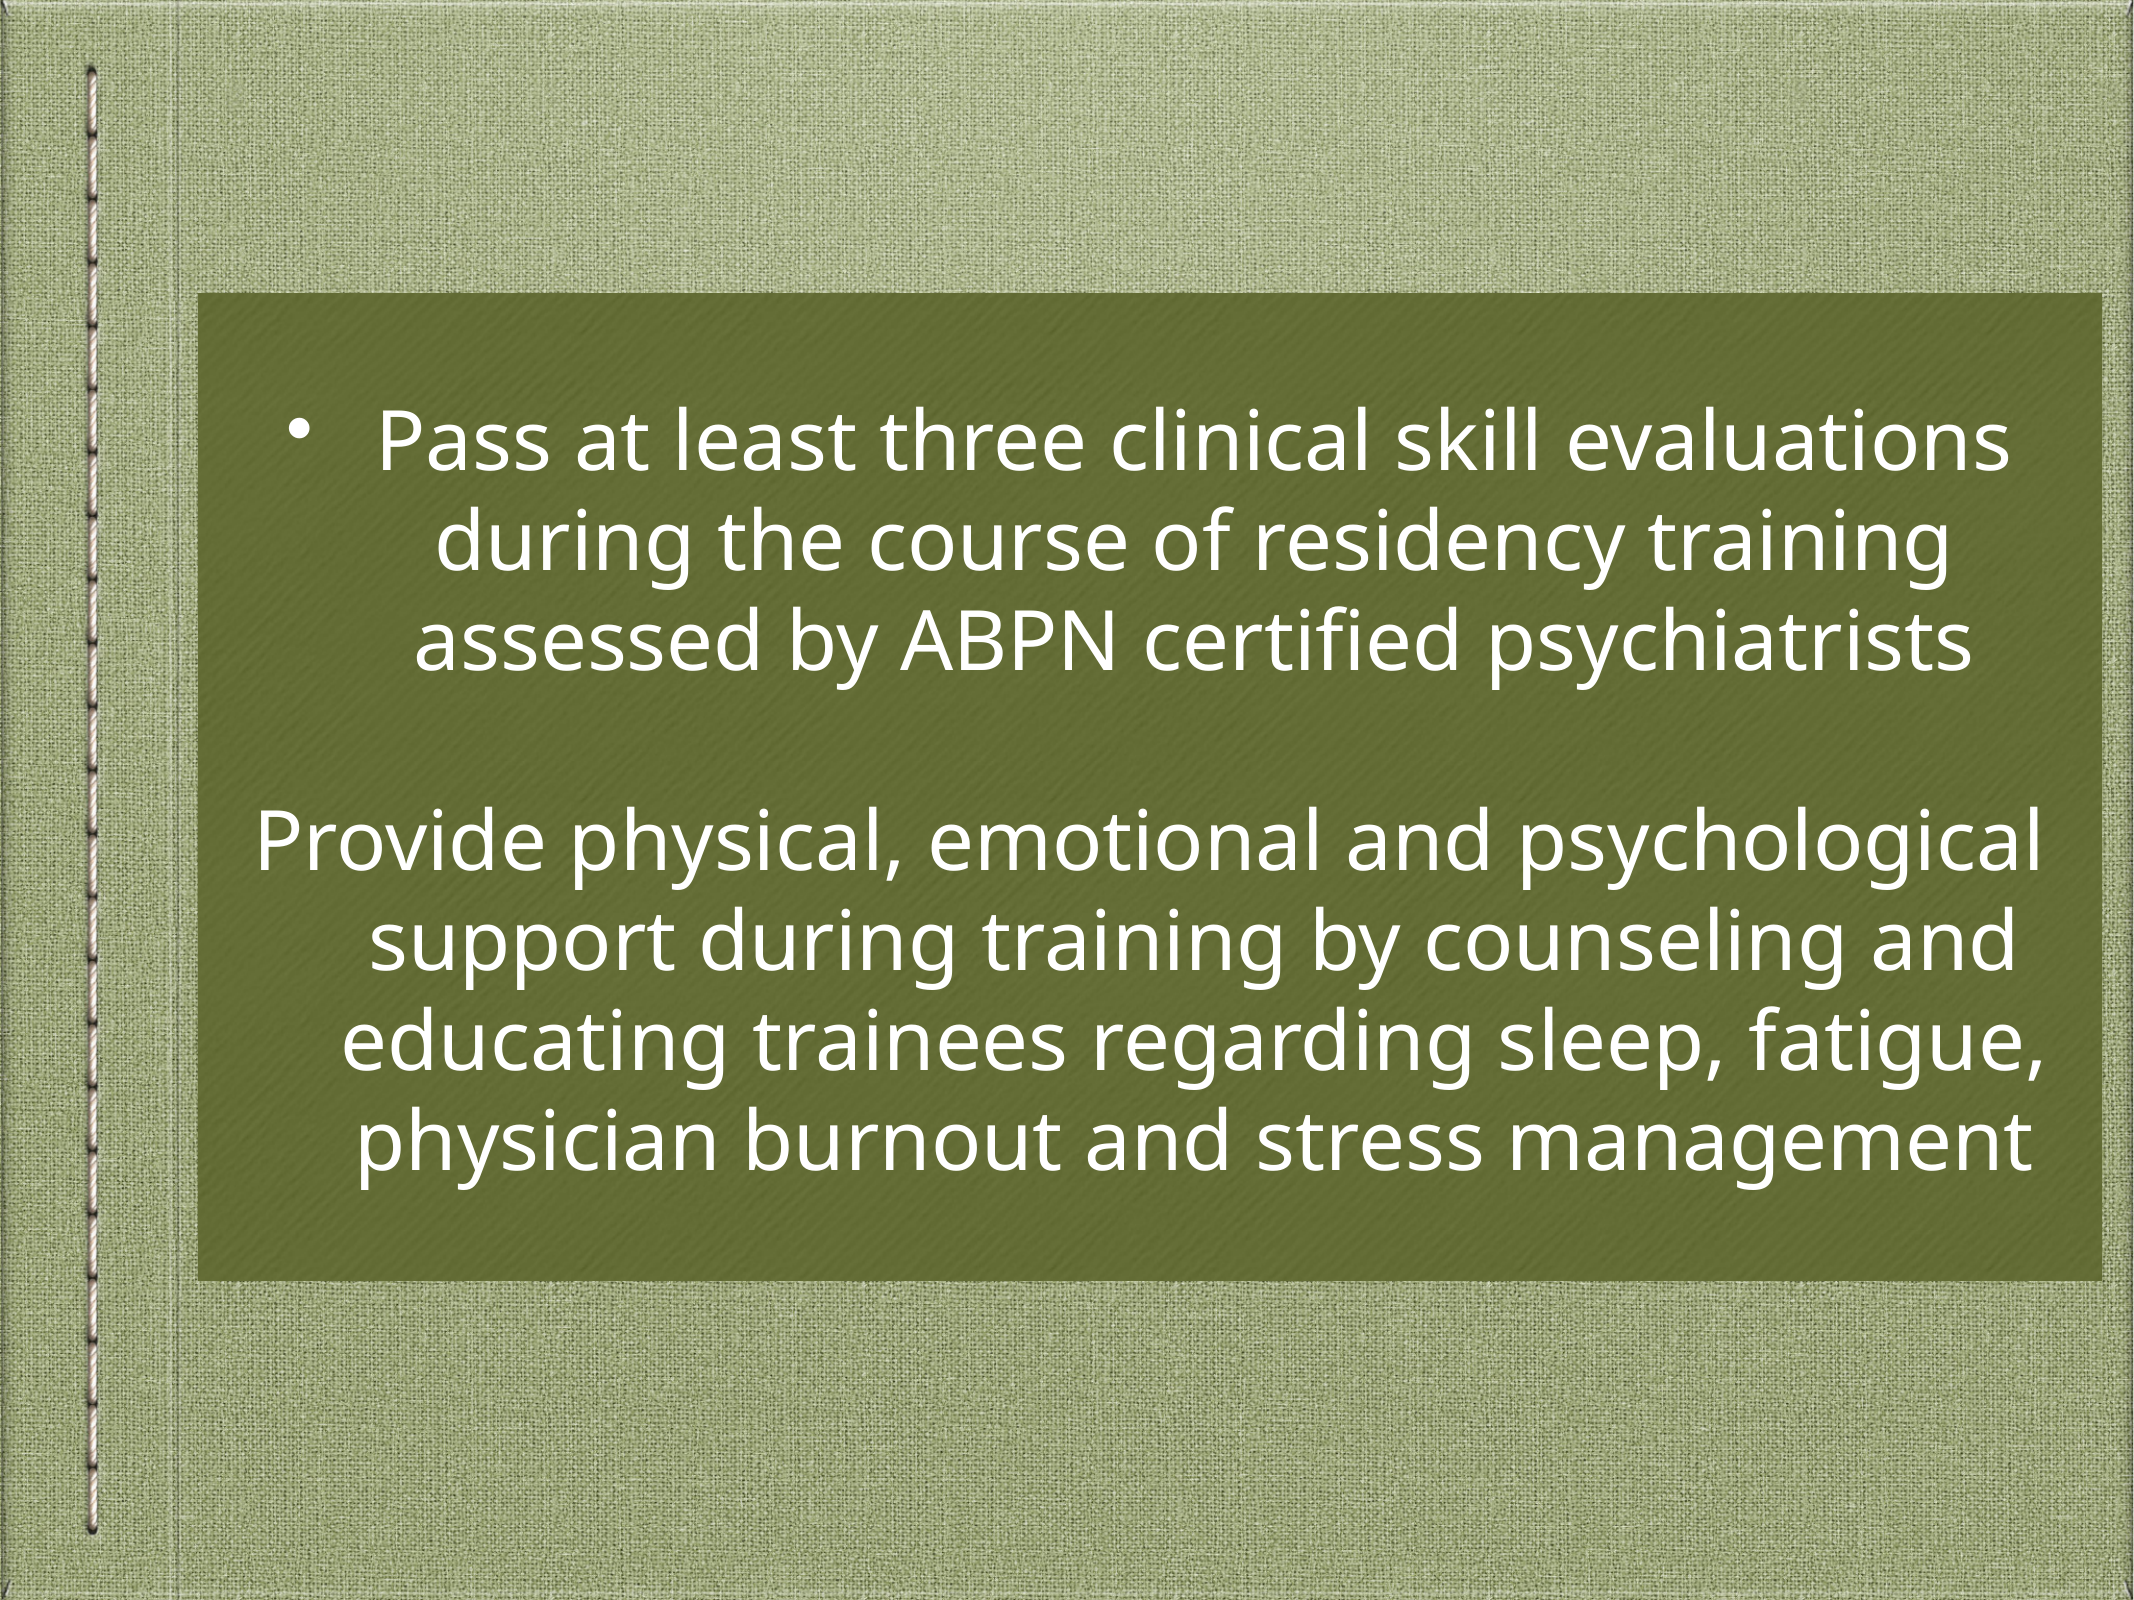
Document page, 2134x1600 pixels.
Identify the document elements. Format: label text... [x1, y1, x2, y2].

picture [0, 0, 2134, 1600]
title Pass at least three clinical skill evaluations during the course of residency training assessed by ABPN certified psychiatrists Provide physical, emotional and psychological support during training by counseling and educating trainees regarding sleep, fatigue, physician burnout and stress management [197, 292, 2103, 1282]
